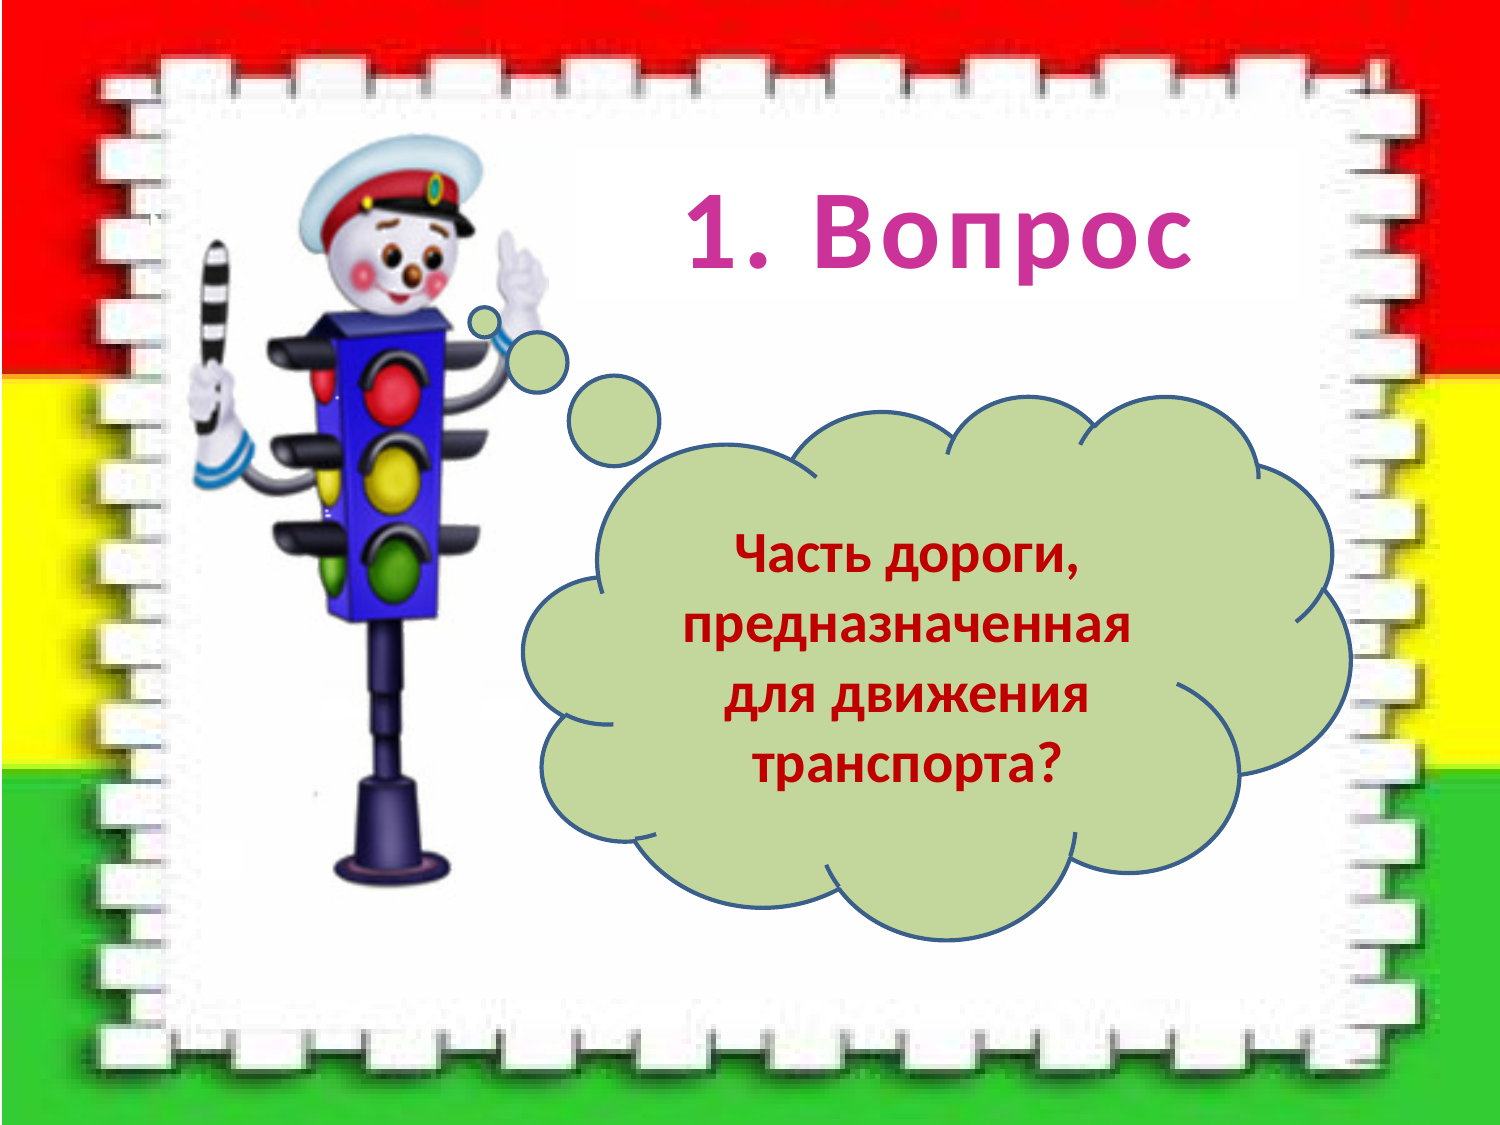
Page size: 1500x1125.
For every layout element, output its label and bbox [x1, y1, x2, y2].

list [2, 0, 1500, 1125]
picture [148, 101, 549, 939]
